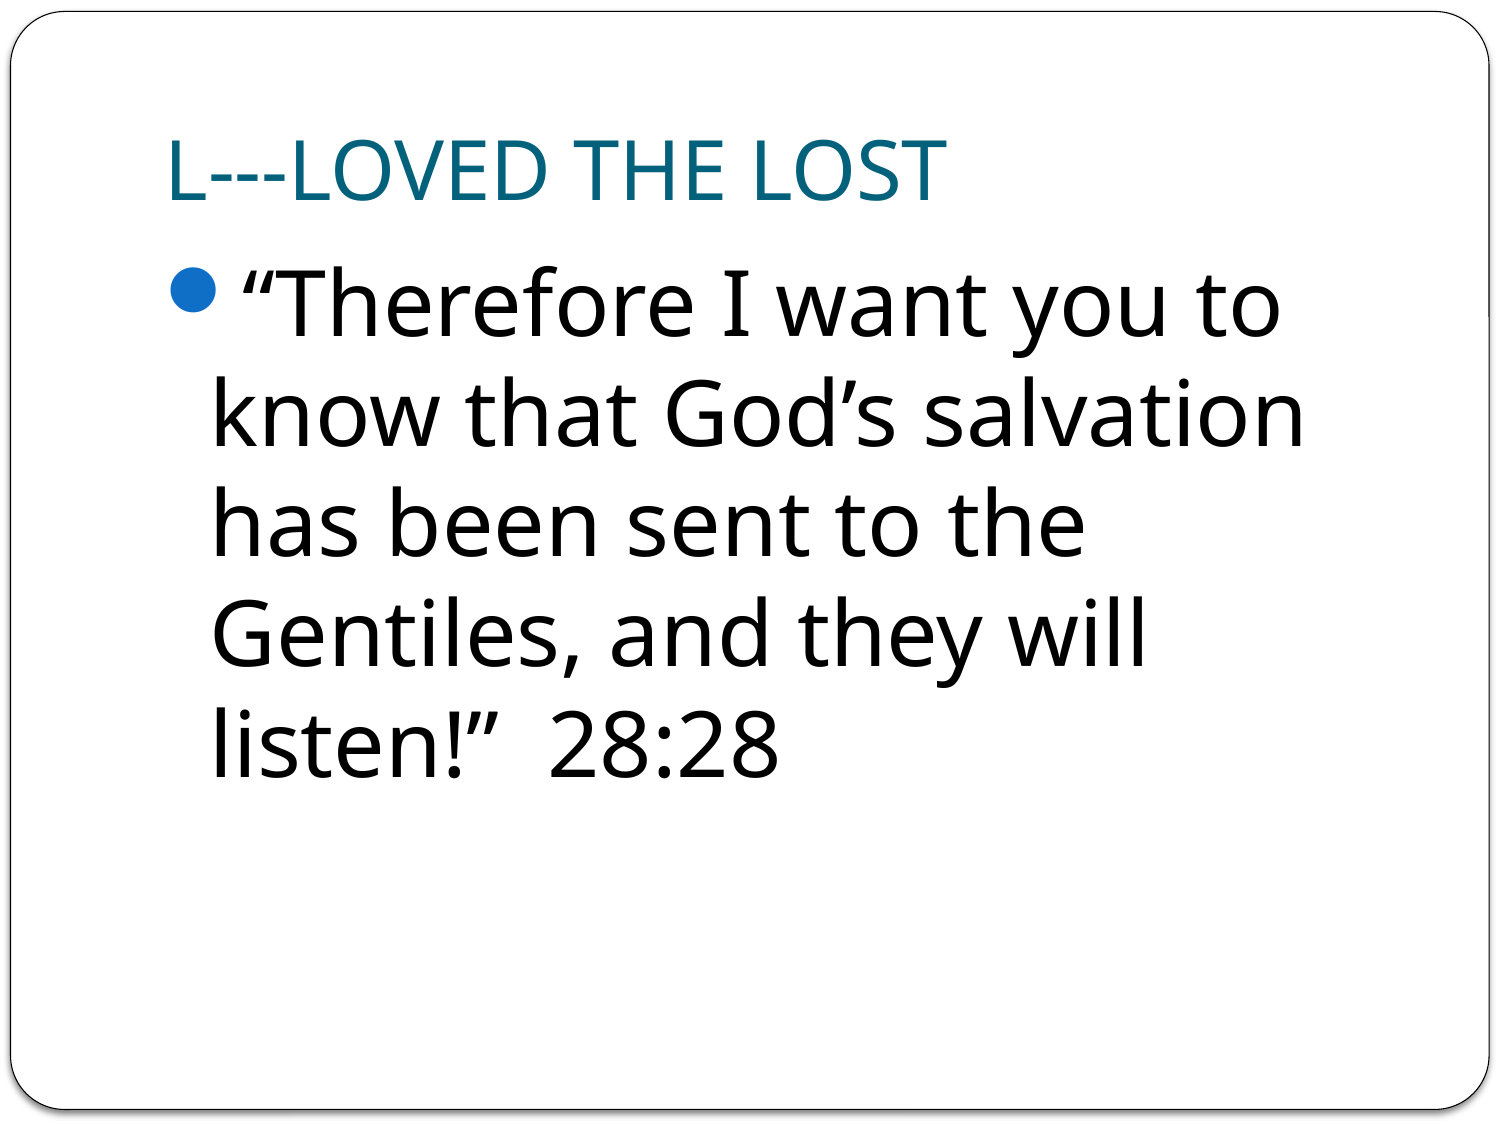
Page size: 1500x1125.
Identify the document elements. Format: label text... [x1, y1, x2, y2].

list “Therefore I want you to know that God’s salvation has been sent to the Gentiles, and they will listen!” 28:28 [150, 237, 1425, 988]
title L---LOVED THE LOST [150, 45, 1425, 233]
